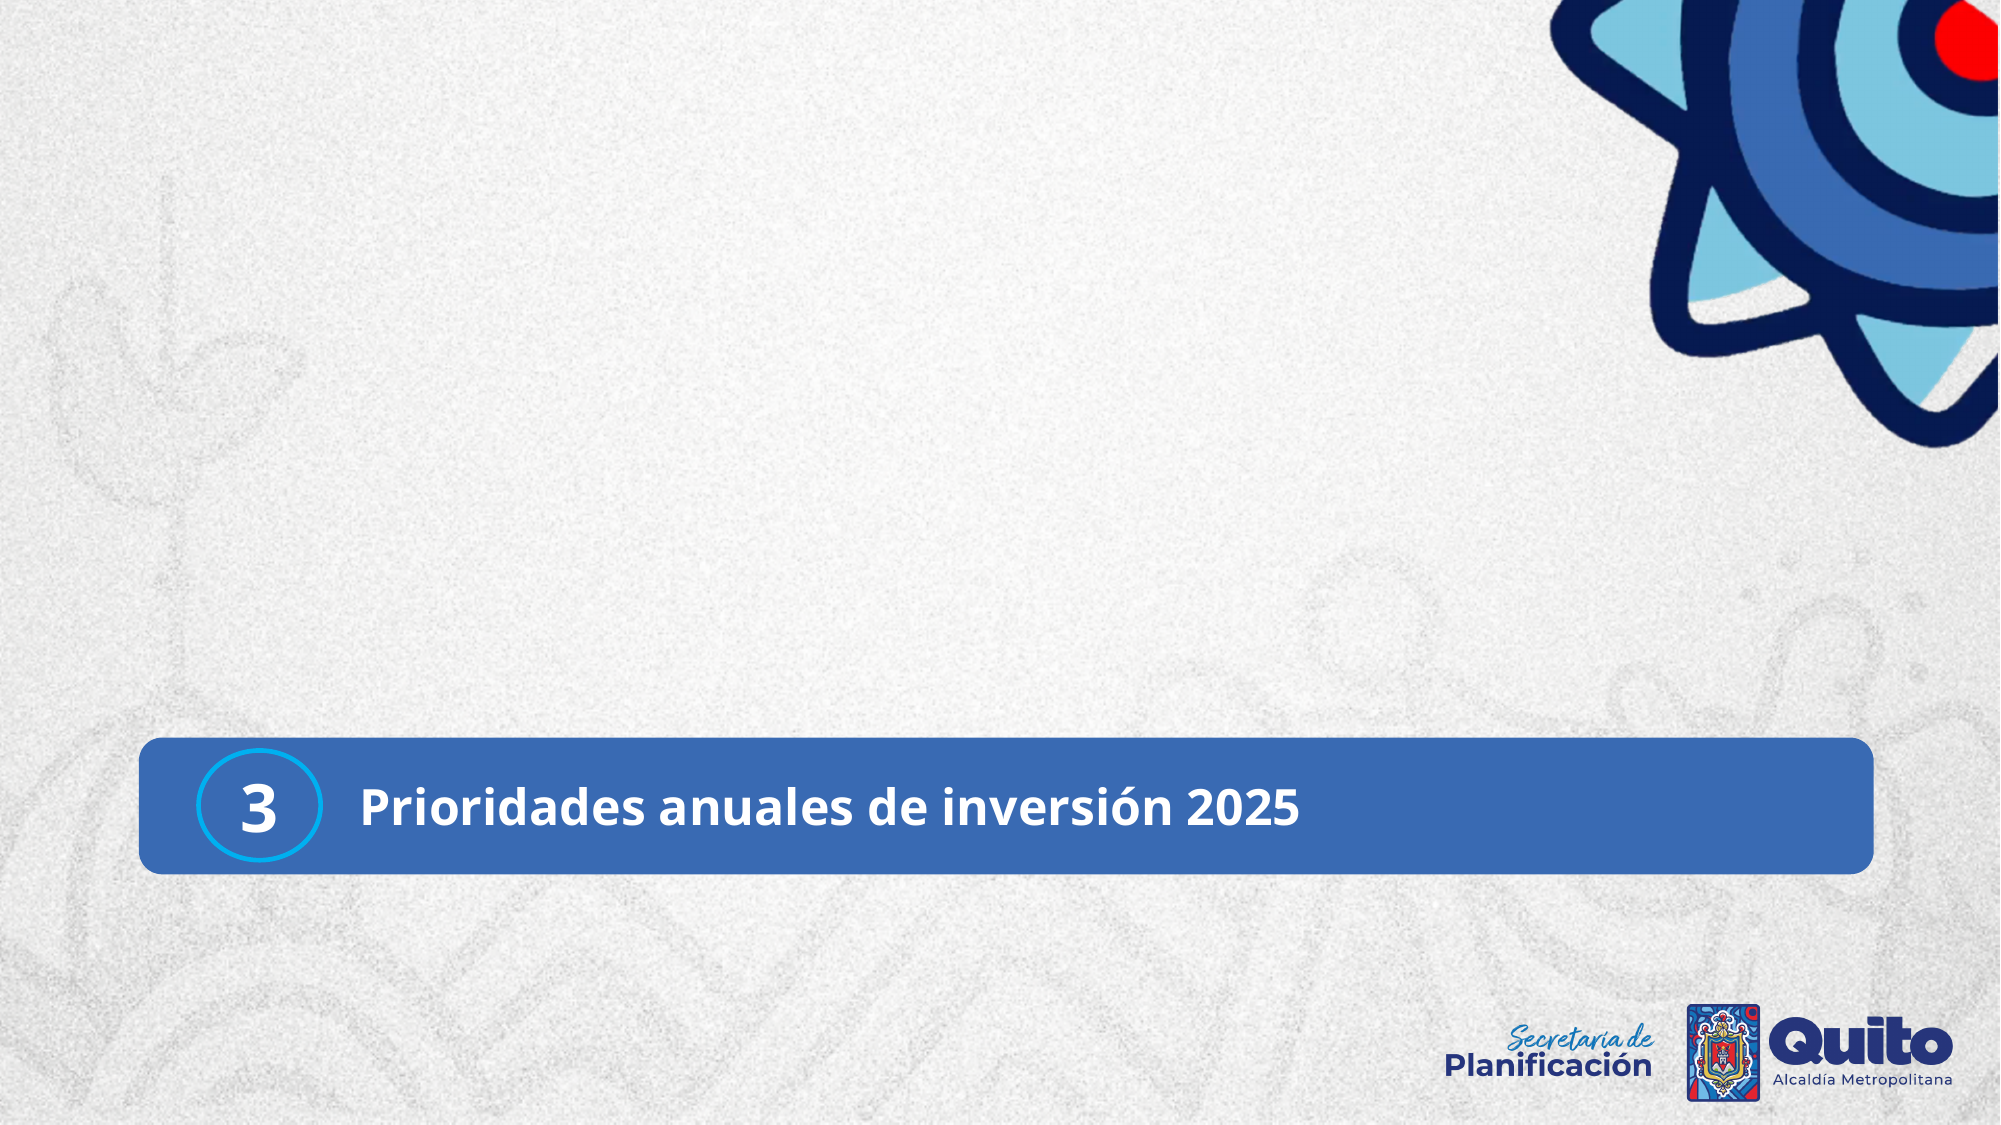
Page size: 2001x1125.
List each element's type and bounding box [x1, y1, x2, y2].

picture [0, 0, 2000, 1125]
text_box [139, 738, 1979, 874]
